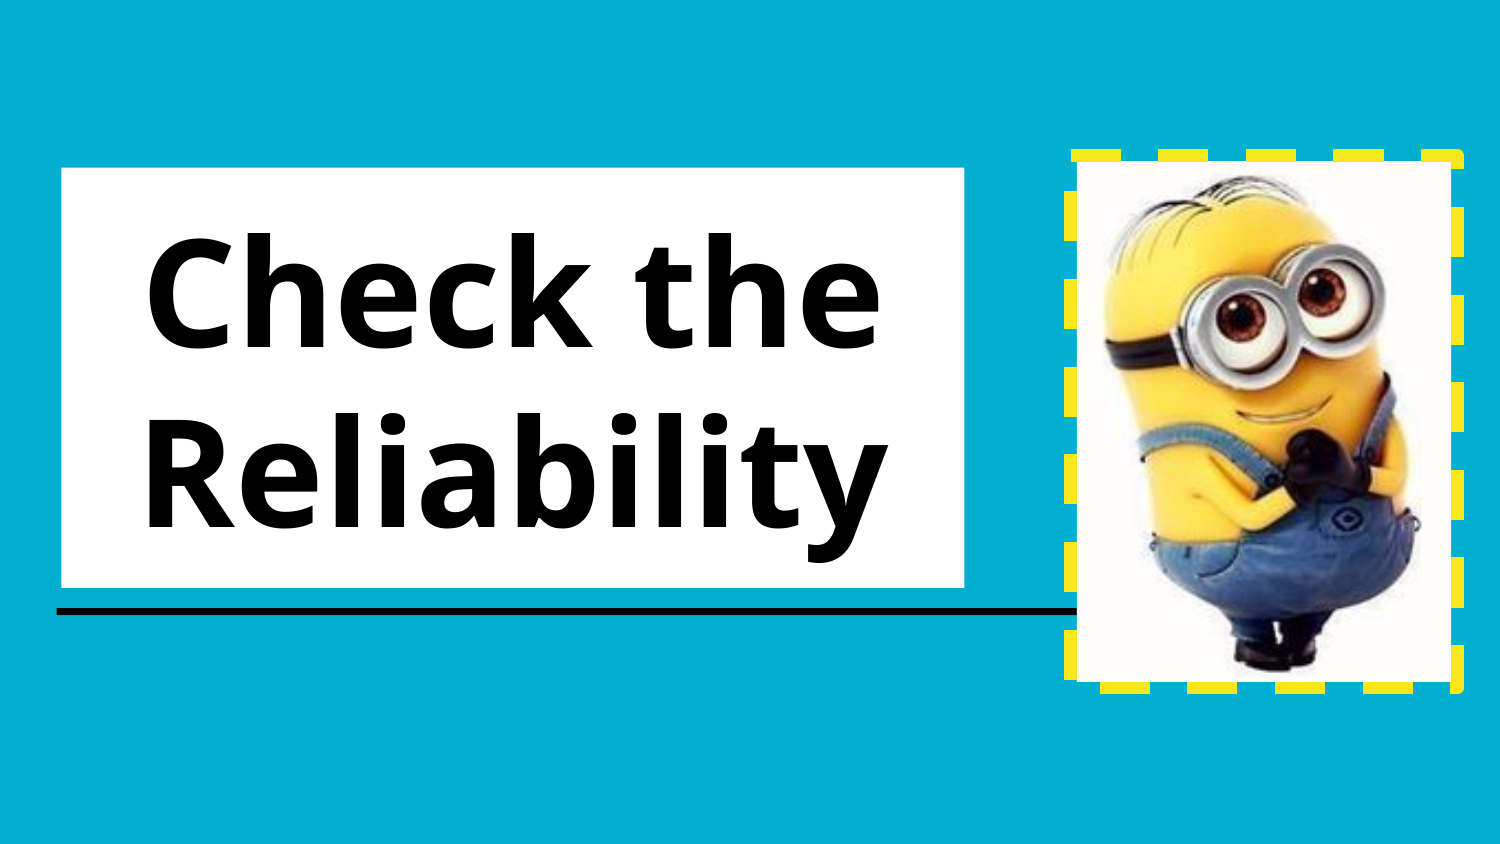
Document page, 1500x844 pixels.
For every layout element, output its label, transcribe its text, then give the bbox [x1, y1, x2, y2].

picture [1076, 161, 1452, 682]
title Check the Reliability [61, 167, 965, 588]
